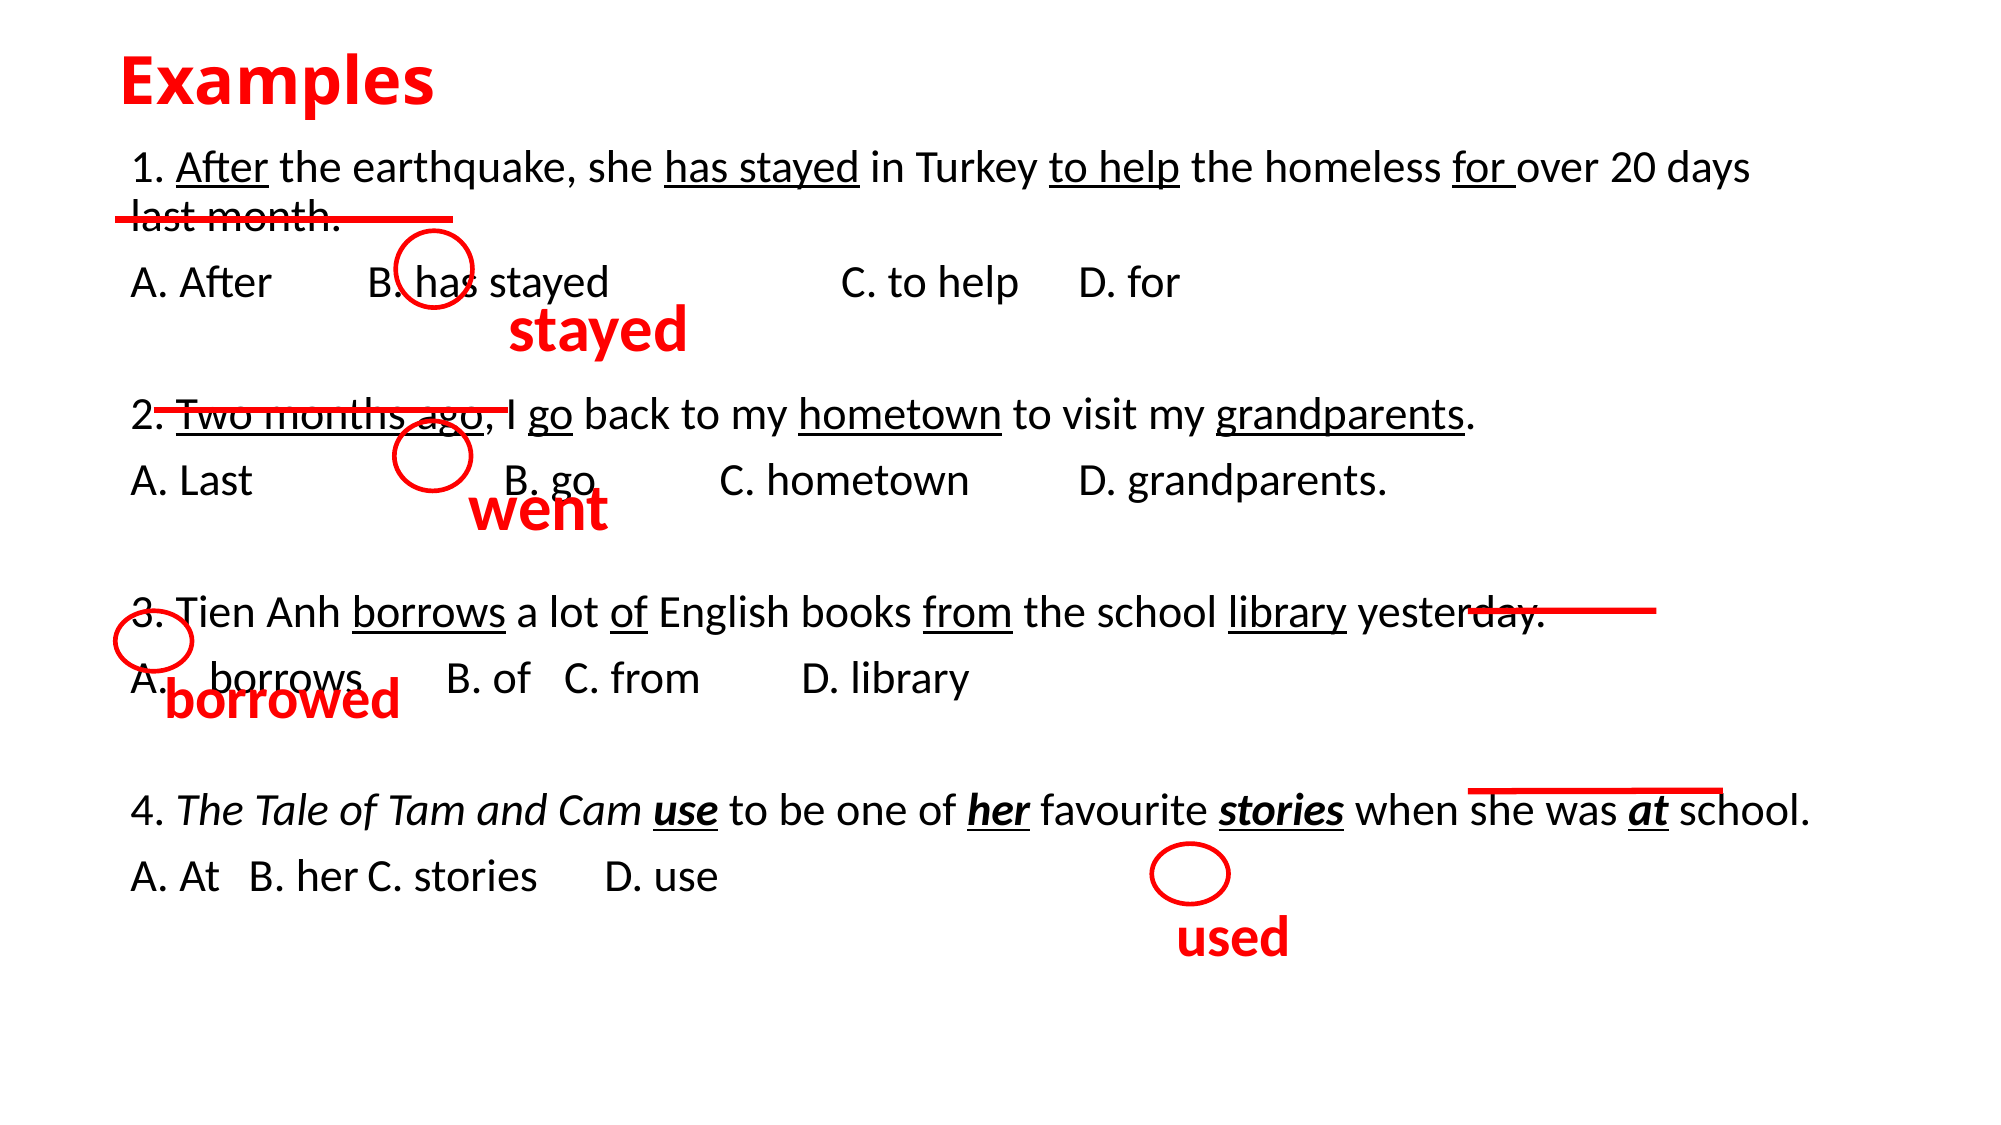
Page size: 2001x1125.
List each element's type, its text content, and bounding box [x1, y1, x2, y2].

text_box went [454, 456, 626, 552]
title Examples [103, 17, 1829, 149]
list 1. After the earthquake, she has stayed in Turkey to help the homeless for over 20 days last month. A. After B. has stayed C. to help D. for 2. Two months ago, I go back to my hometown to visit my grandparents. A. Last B. go C. hometown D. grandparents. 3. Tien Anh borrows a lot of English books from the school library yesterday. borrows B. of C. from D. library 4. The Tale of Tam and Cam use to be one of her favourite stories when she was at school. A. At B. her C. stories D. use [115, 135, 1841, 950]
text_box [393, 419, 473, 492]
text_box stayed [493, 277, 704, 373]
text_box [1150, 842, 1230, 895]
text_box borrowed [149, 652, 418, 738]
text_box used [1161, 890, 1307, 976]
text_box [114, 609, 194, 673]
text_box [394, 229, 474, 309]
